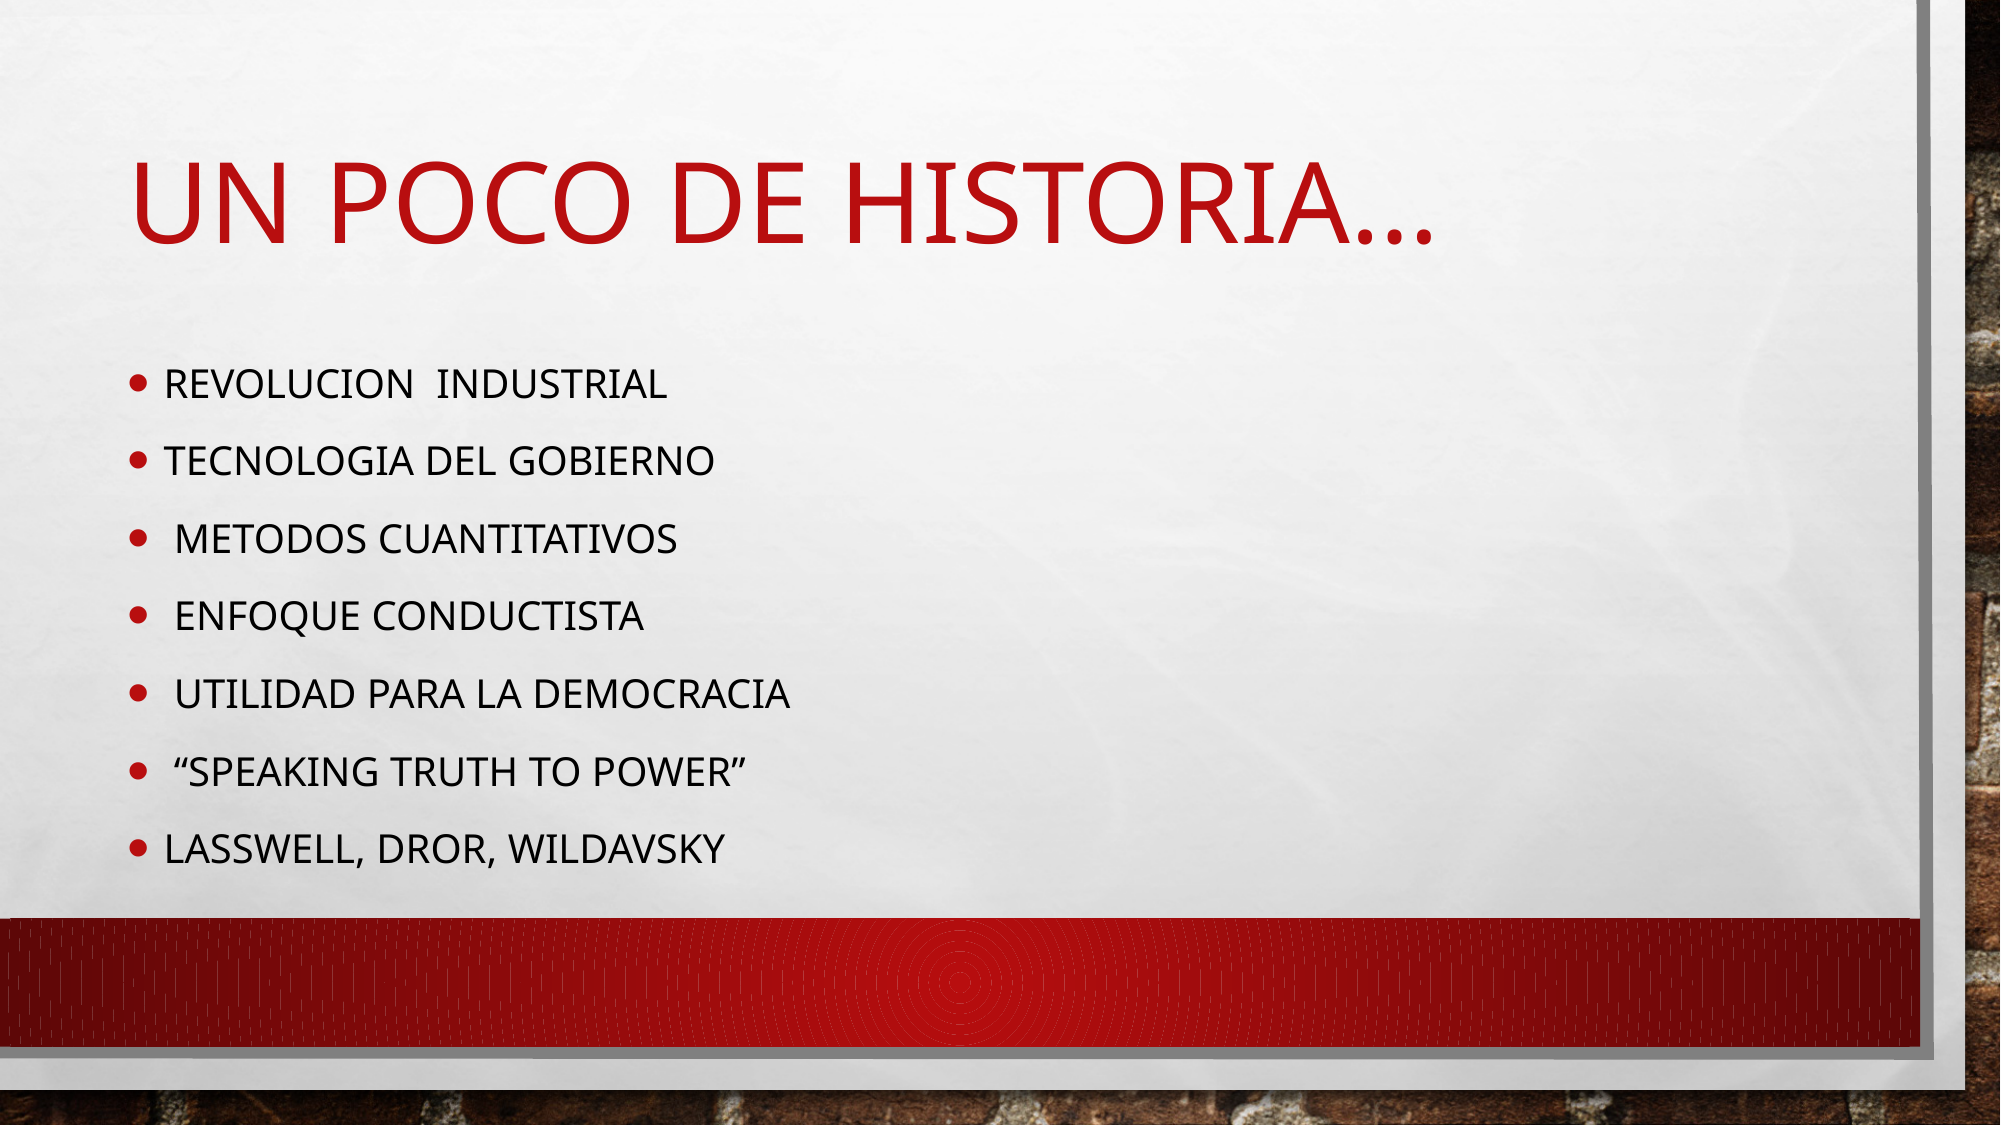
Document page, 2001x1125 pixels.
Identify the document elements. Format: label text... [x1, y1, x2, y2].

picture [0, 0, 2000, 1125]
title Un poco de historia… [112, 112, 1818, 302]
list REVOLUCION INDUSTRIAL TECNOLOGIA DEL GOBIERNO METODOS CUANTITATIVOS ENFOQUE CONDUCTISTA UTILIDAD PARA LA DEMOCRACIA “SPEAKING TRUTH TO POWER” LASSWELL, DROR, WILDAVSKY [112, 338, 1818, 882]
